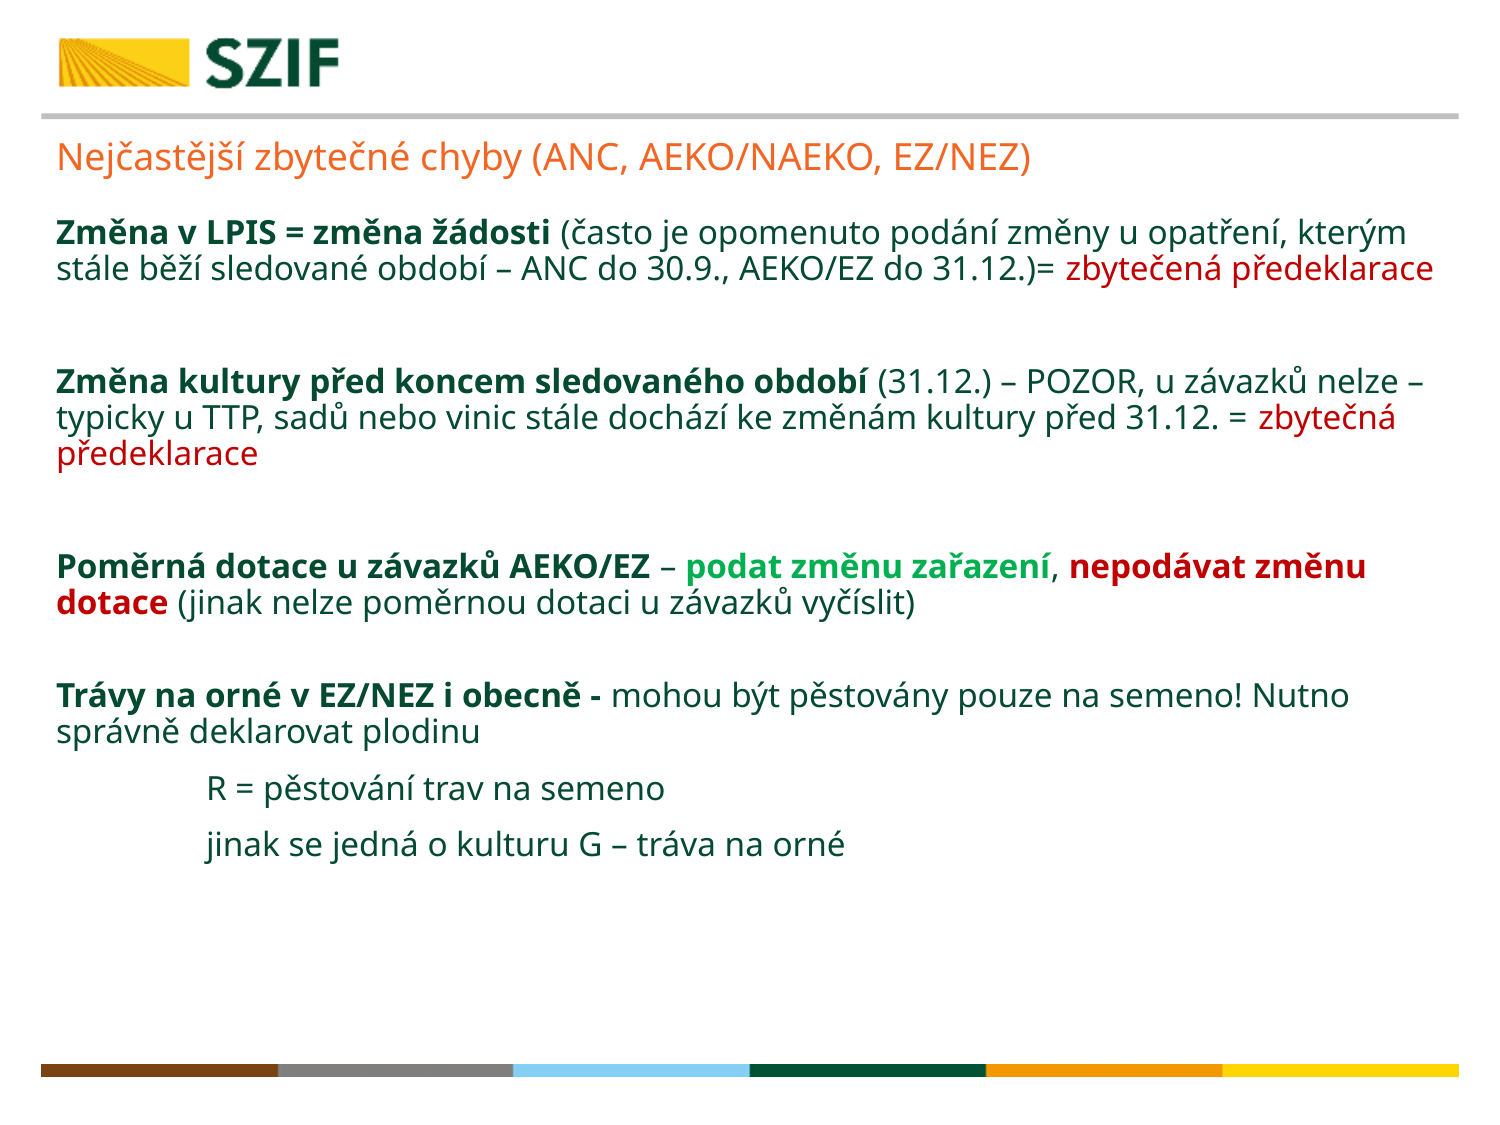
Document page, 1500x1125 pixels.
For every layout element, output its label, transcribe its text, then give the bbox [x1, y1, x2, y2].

title Nejčastější zbytečné chyby (ANC, AEKO/NAEKO, EZ/NEZ) [41, 120, 1459, 192]
picture [58, 37, 340, 90]
list Změna v LPIS = změna žádosti (často je opomenuto podání změny u opatření, kterým stále běží sledované období – ANC do 30.9., AEKO/EZ do 31.12.)= zbytečená předeklarace Změna kultury před koncem sledovaného období (31.12.) – POZOR, u závazků nelze – typicky u TTP, sadů nebo vinic stále dochází ke změnám kultury před 31.12. = zbytečná předeklarace Poměrná dotace u závazků AEKO/EZ – podat změnu zařazení, nepodávat změnu dotace (jinak nelze poměrnou dotaci u závazků vyčíslit) Trávy na orné v EZ/NEZ i obecně - mohou být pěstovány pouze na semeno! Nutno správně deklarovat plodinu R = pěstování trav na semeno jinak se jedná o kulturu G – tráva na orné [41, 208, 1459, 1035]
picture [41, 1064, 1459, 1077]
